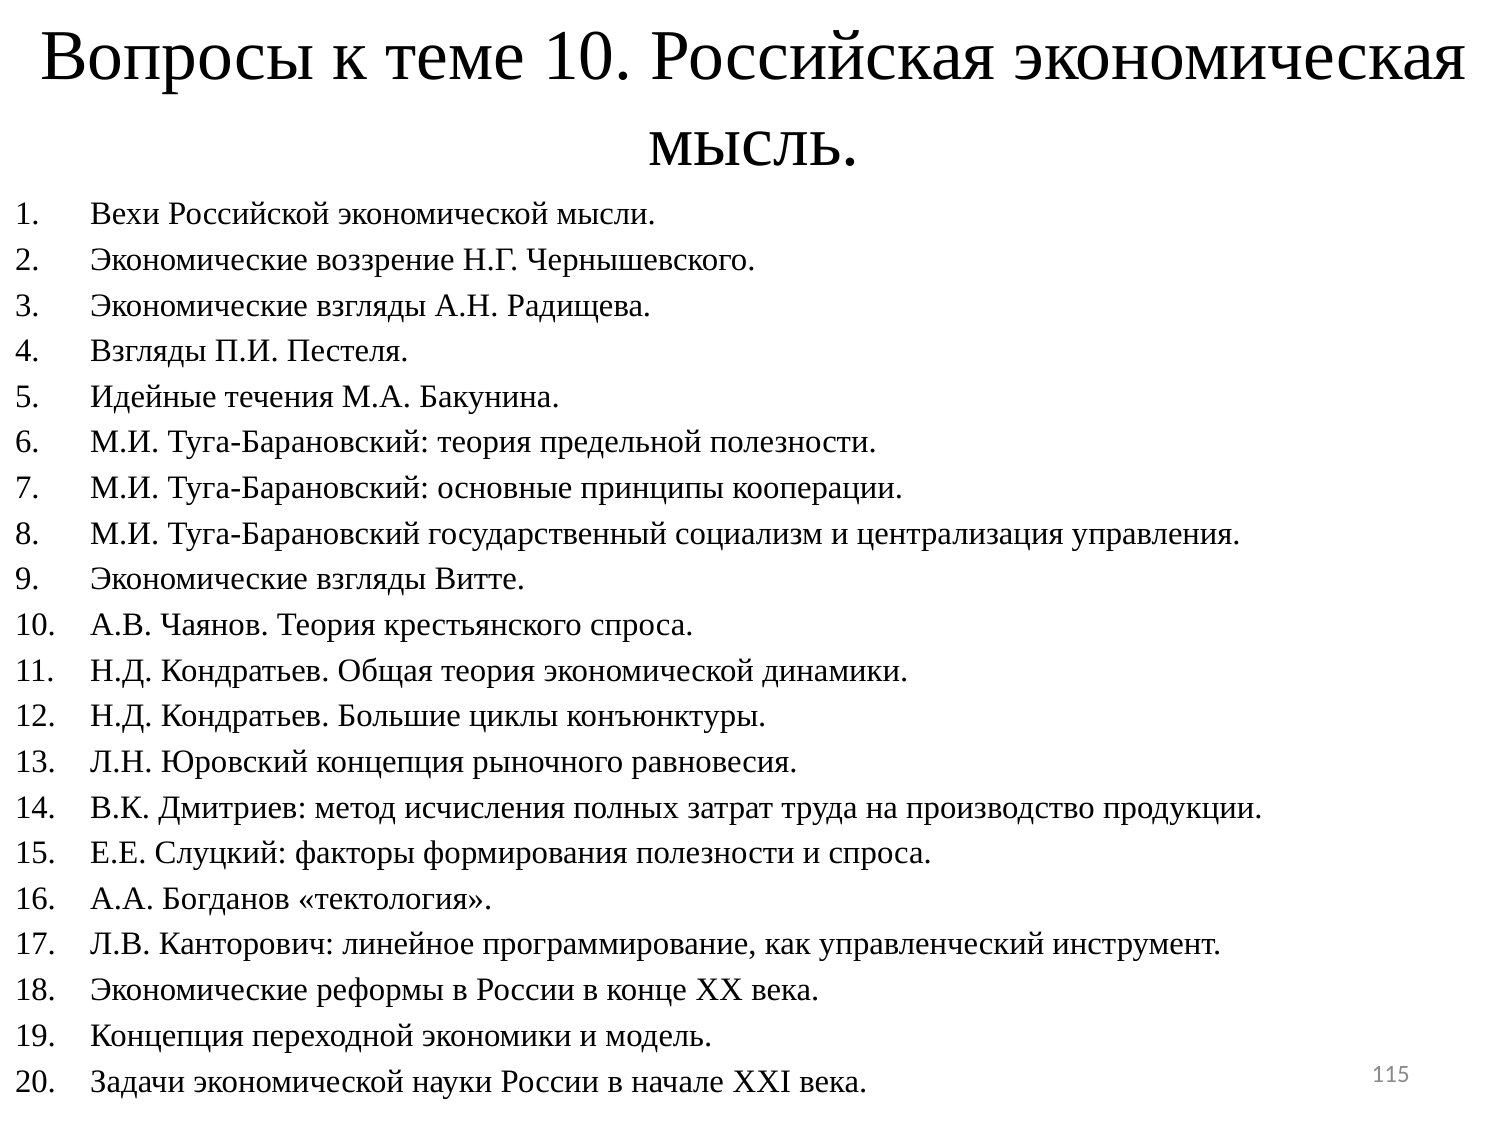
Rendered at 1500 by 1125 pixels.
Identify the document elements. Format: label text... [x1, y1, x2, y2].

list Вехи Российской экономической мысли. Экономические воззрение Н.Г. Чернышевского. Экономические взгляды А.Н. Радищева. Взгляды П.И. Пестеля. Идейные течения М.А. Бакунина. М.И. Туга-Барановский: теория предельной полезности. М.И. Туга-Барановский: основные принципы кооперации. М.И. Туга-Барановский государственный социализм и централизация управления. Экономические взгляды Витте. А.В. Чаянов. Теория крестьянского спроса. Н.Д. Кондратьев. Общая теория экономической динамики. Н.Д. Кондратьев. Большие циклы конъюнктуры. Л.Н. Юровский концепция рыночного равновесия. В.К. Дмитриев: метод исчисления полных затрат труда на производство продукции. Е.Е. Слуцкий: факторы формирования полезности и спроса. А.А. Богданов «тектология». Л.В. Канторович: линейное программирование, как управленческий инструмент. Экономические реформы в России в конце XX века. Концепция переходной экономики и модель. Задачи экономической науки России в начале XXI века. [0, 184, 1500, 1125]
title Вопросы к теме 10. Российская экономическая мысль. [4, 0, 1500, 184]
slide_number 115 [1074, 1042, 1425, 1103]
